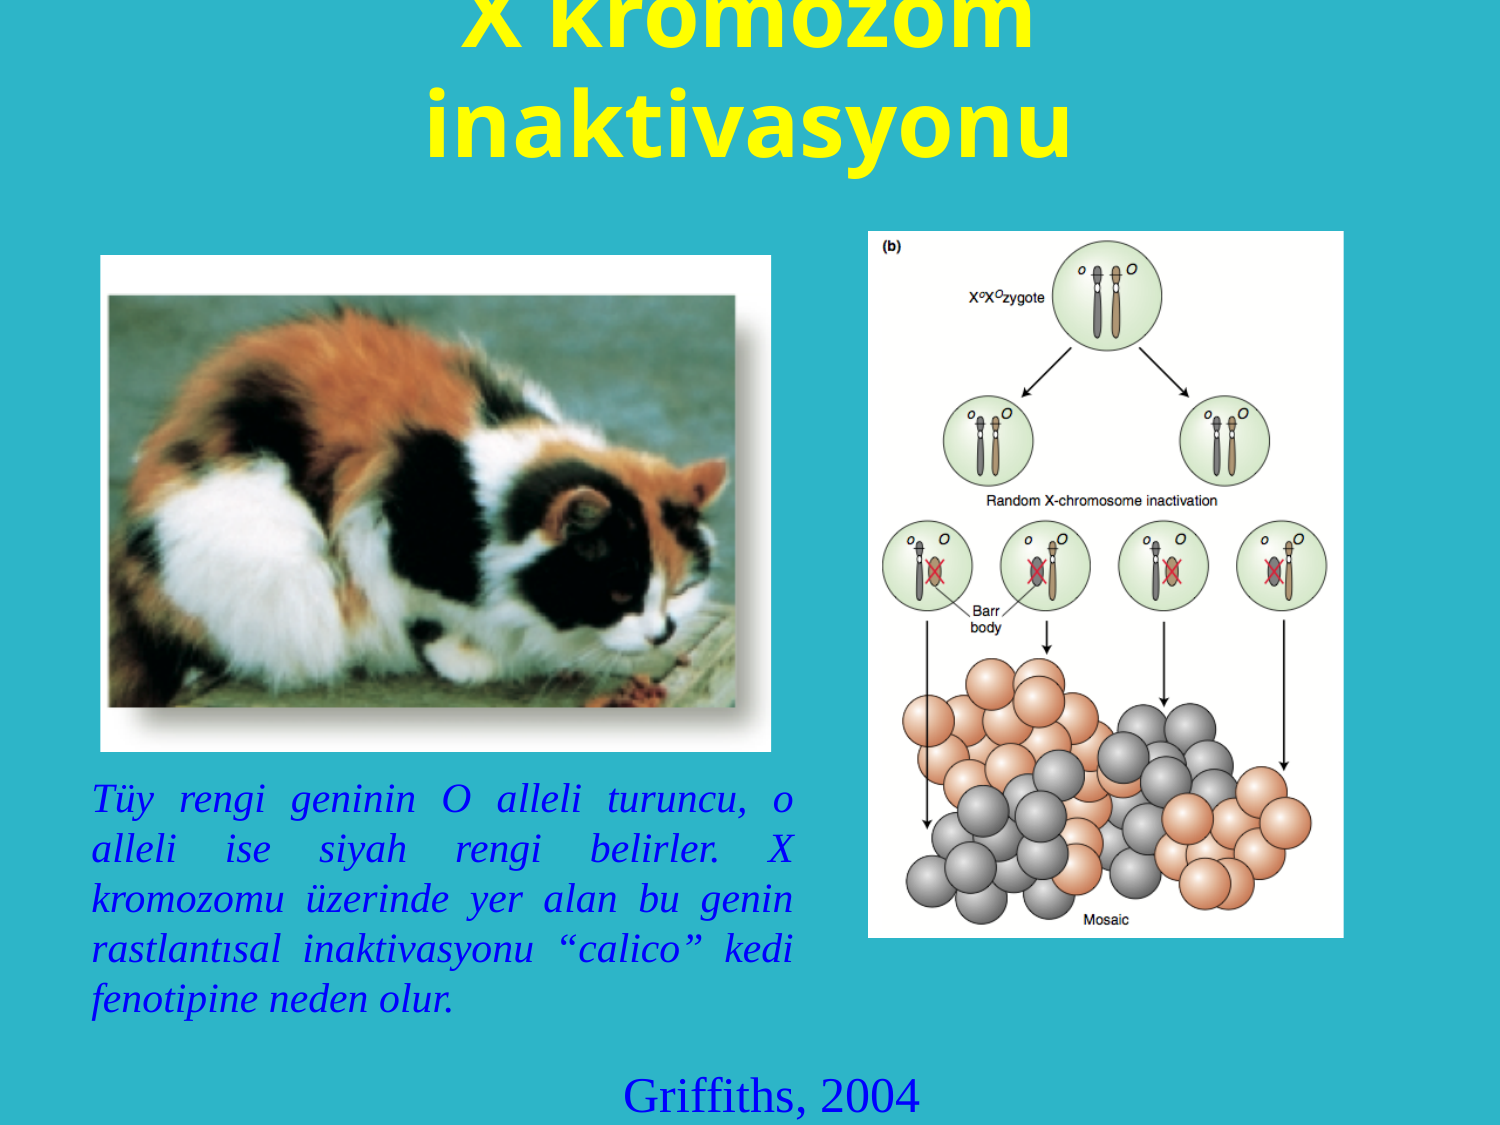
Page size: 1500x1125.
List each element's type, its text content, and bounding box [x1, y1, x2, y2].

picture [100, 255, 772, 752]
text_box Tüy rengi geninin O alleli turuncu, o alleli ise siyah rengi belirler. X kromozomu üzerinde yer alan bu genin rastlantısal inaktivasyonu “calico” kedi fenotipine neden olur. [76, 763, 809, 1029]
title X kromozom inaktivasyonu [112, 0, 1388, 160]
text_box Griffiths, 2004 [608, 1054, 936, 1125]
picture [867, 231, 1344, 938]
